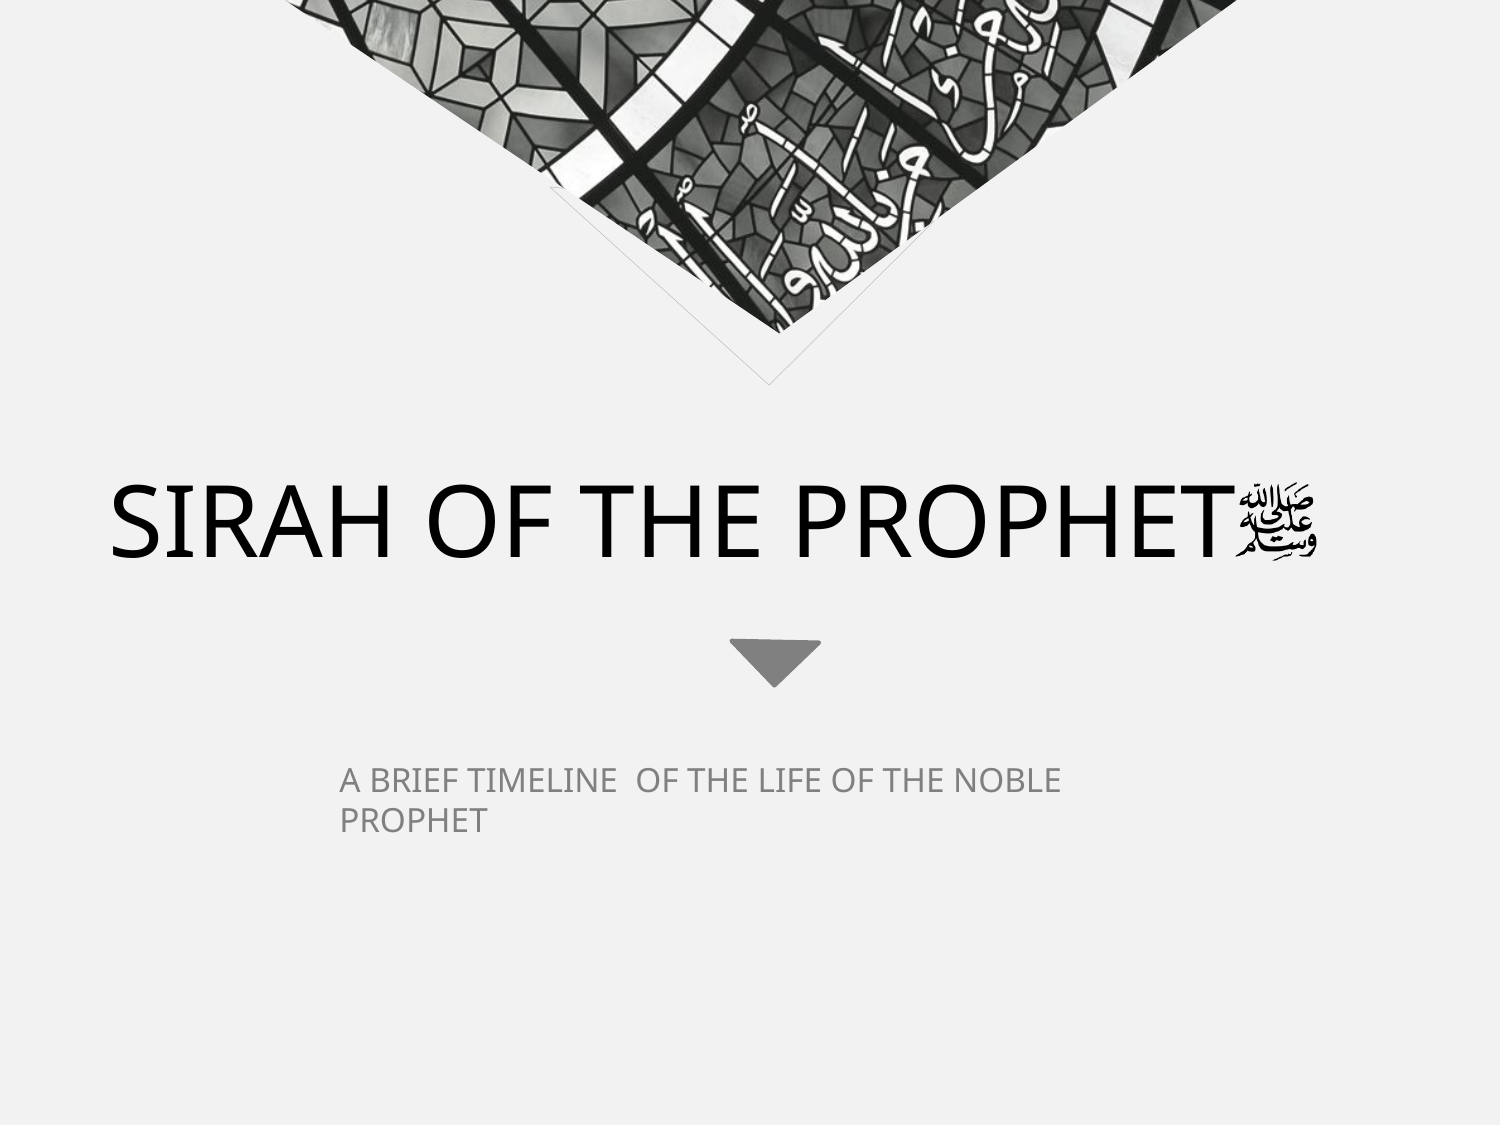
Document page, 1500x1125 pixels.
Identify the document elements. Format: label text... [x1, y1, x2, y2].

text_box [281, 0, 1241, 336]
title SIRAH OF THE PROPHET [64, 397, 1282, 639]
text_box [548, 184, 937, 387]
text_box [729, 638, 821, 688]
picture [1233, 480, 1318, 563]
text_box A BRIEF TIMELINE OF THE LIFE OF THE NOBLE PROPHET [324, 751, 1199, 846]
